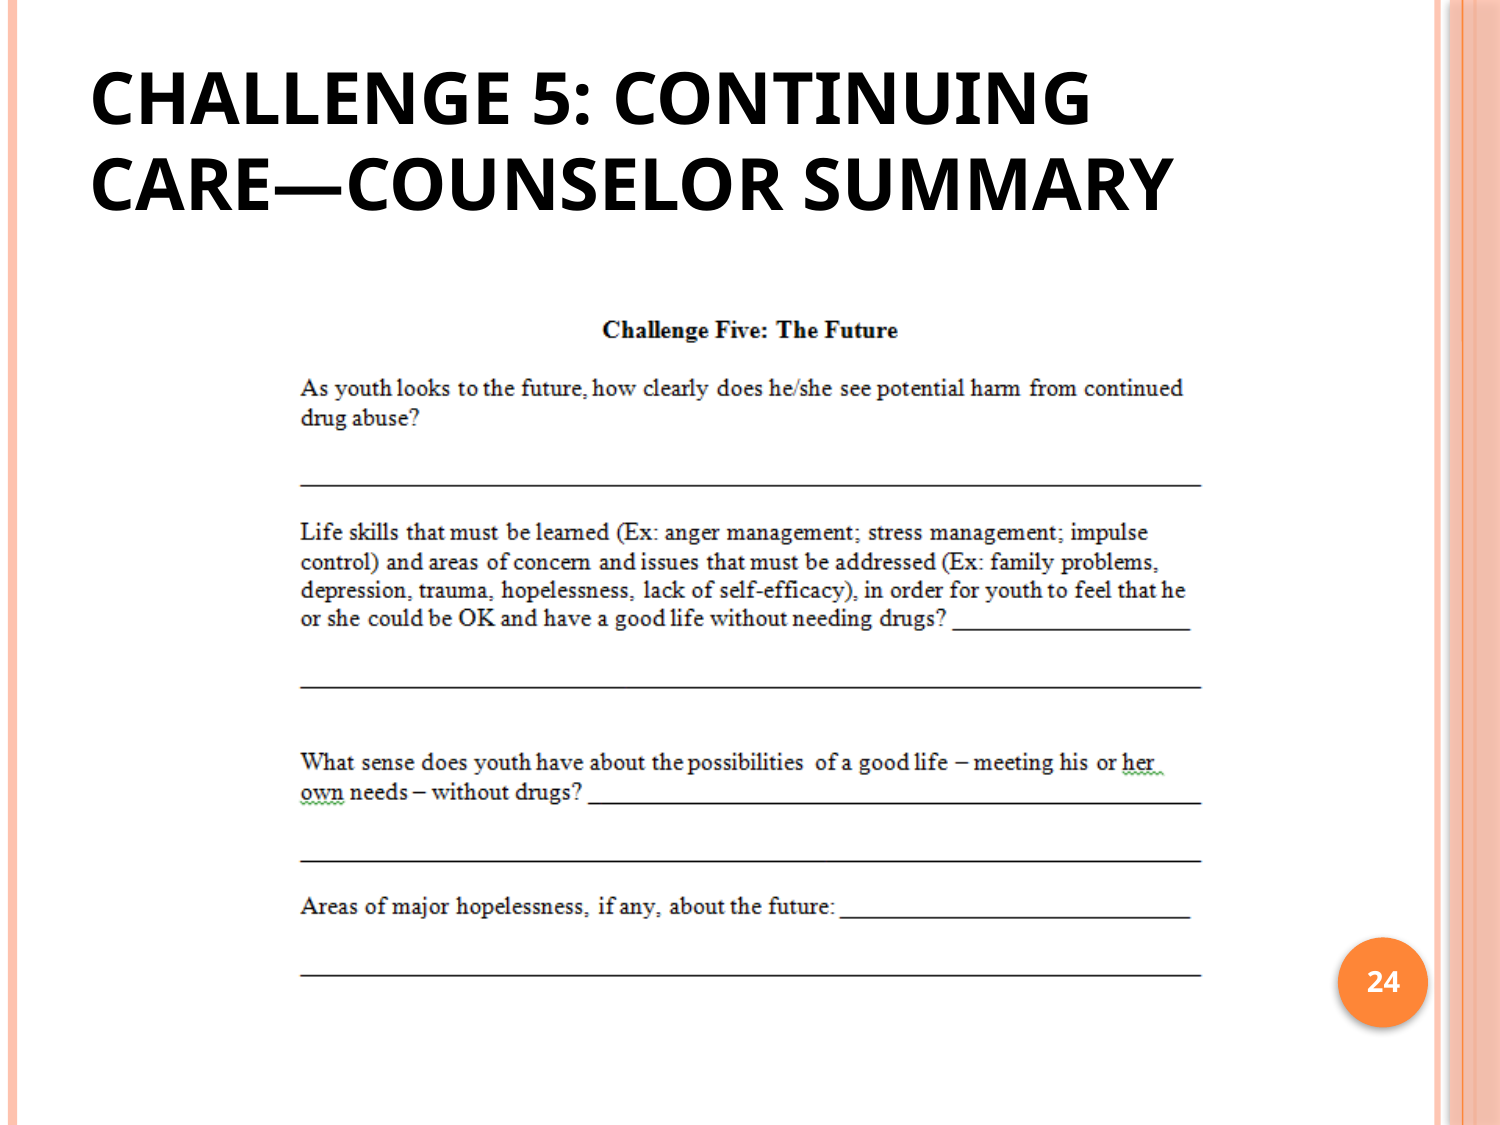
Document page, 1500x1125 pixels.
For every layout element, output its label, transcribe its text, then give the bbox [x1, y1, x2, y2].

title Challenge 5: Continuing Care—Counselor Summary [75, 45, 1300, 233]
slide_number 24 [1333, 940, 1434, 1027]
picture [234, 274, 1257, 995]
